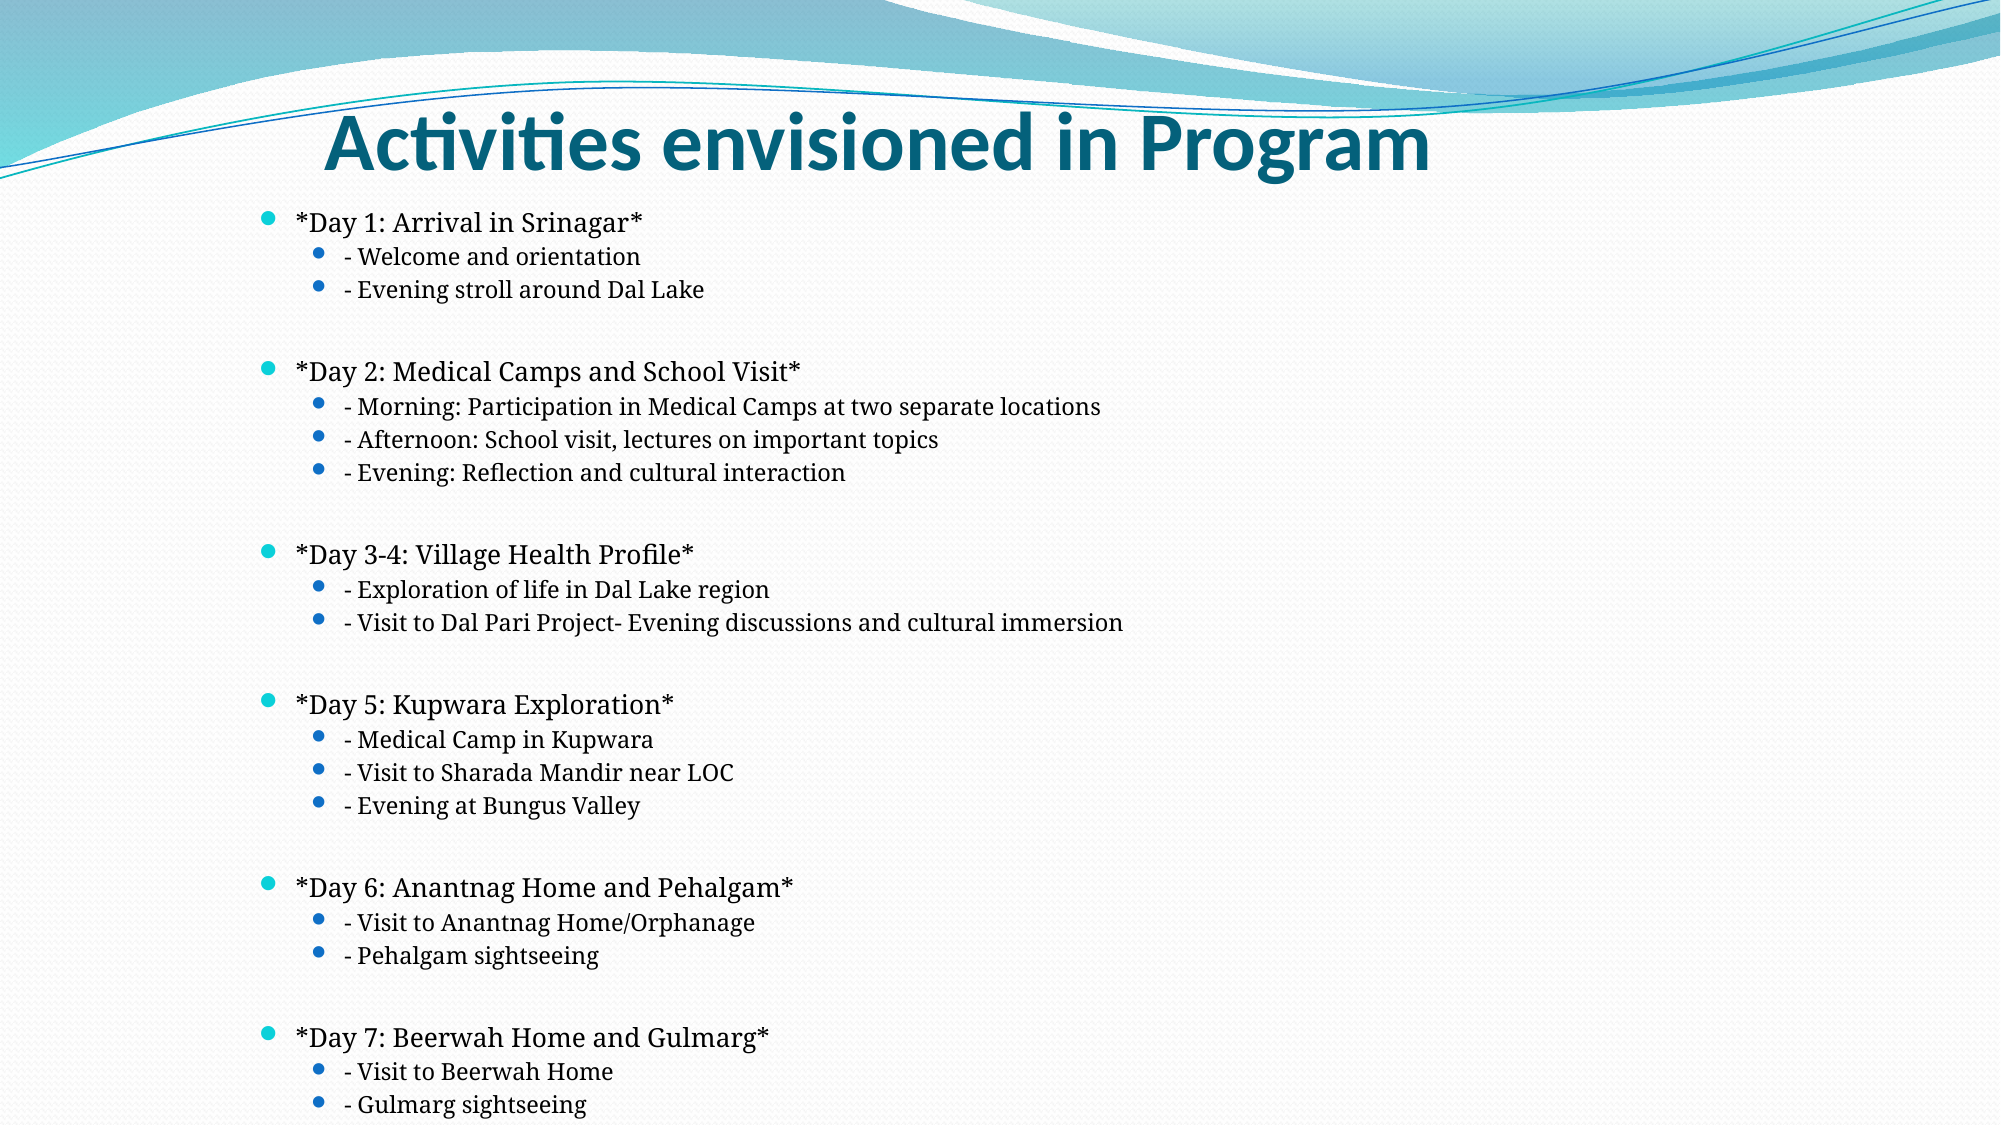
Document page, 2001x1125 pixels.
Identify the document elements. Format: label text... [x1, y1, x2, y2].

title Activities envisioned in Program [324, 87, 1675, 188]
list *Day 1: Arrival in Srinagar* - Welcome and orientation - Evening stroll around Dal Lake *Day 2: Medical Camps and School Visit* - Morning: Participation in Medical Camps at two separate locations - Afternoon: School visit, lectures on important topics - Evening: Reflection and cultural interaction *Day 3-4: Village Health Profile* - Exploration of life in Dal Lake region - Visit to Dal Pari Project- Evening discussions and cultural immersion *Day 5: Kupwara Exploration* - Medical Camp in Kupwara - Visit to Sharada Mandir near LOC - Evening at Bungus Valley *Day 6: Anantnag Home and Pehalgam* - Visit to Anantnag Home/Orphanage - Pehalgam sightseeing *Day 7: Beerwah Home and Gulmarg* - Visit to Beerwah Home - Gulmarg sightseeing [244, 198, 1675, 1125]
